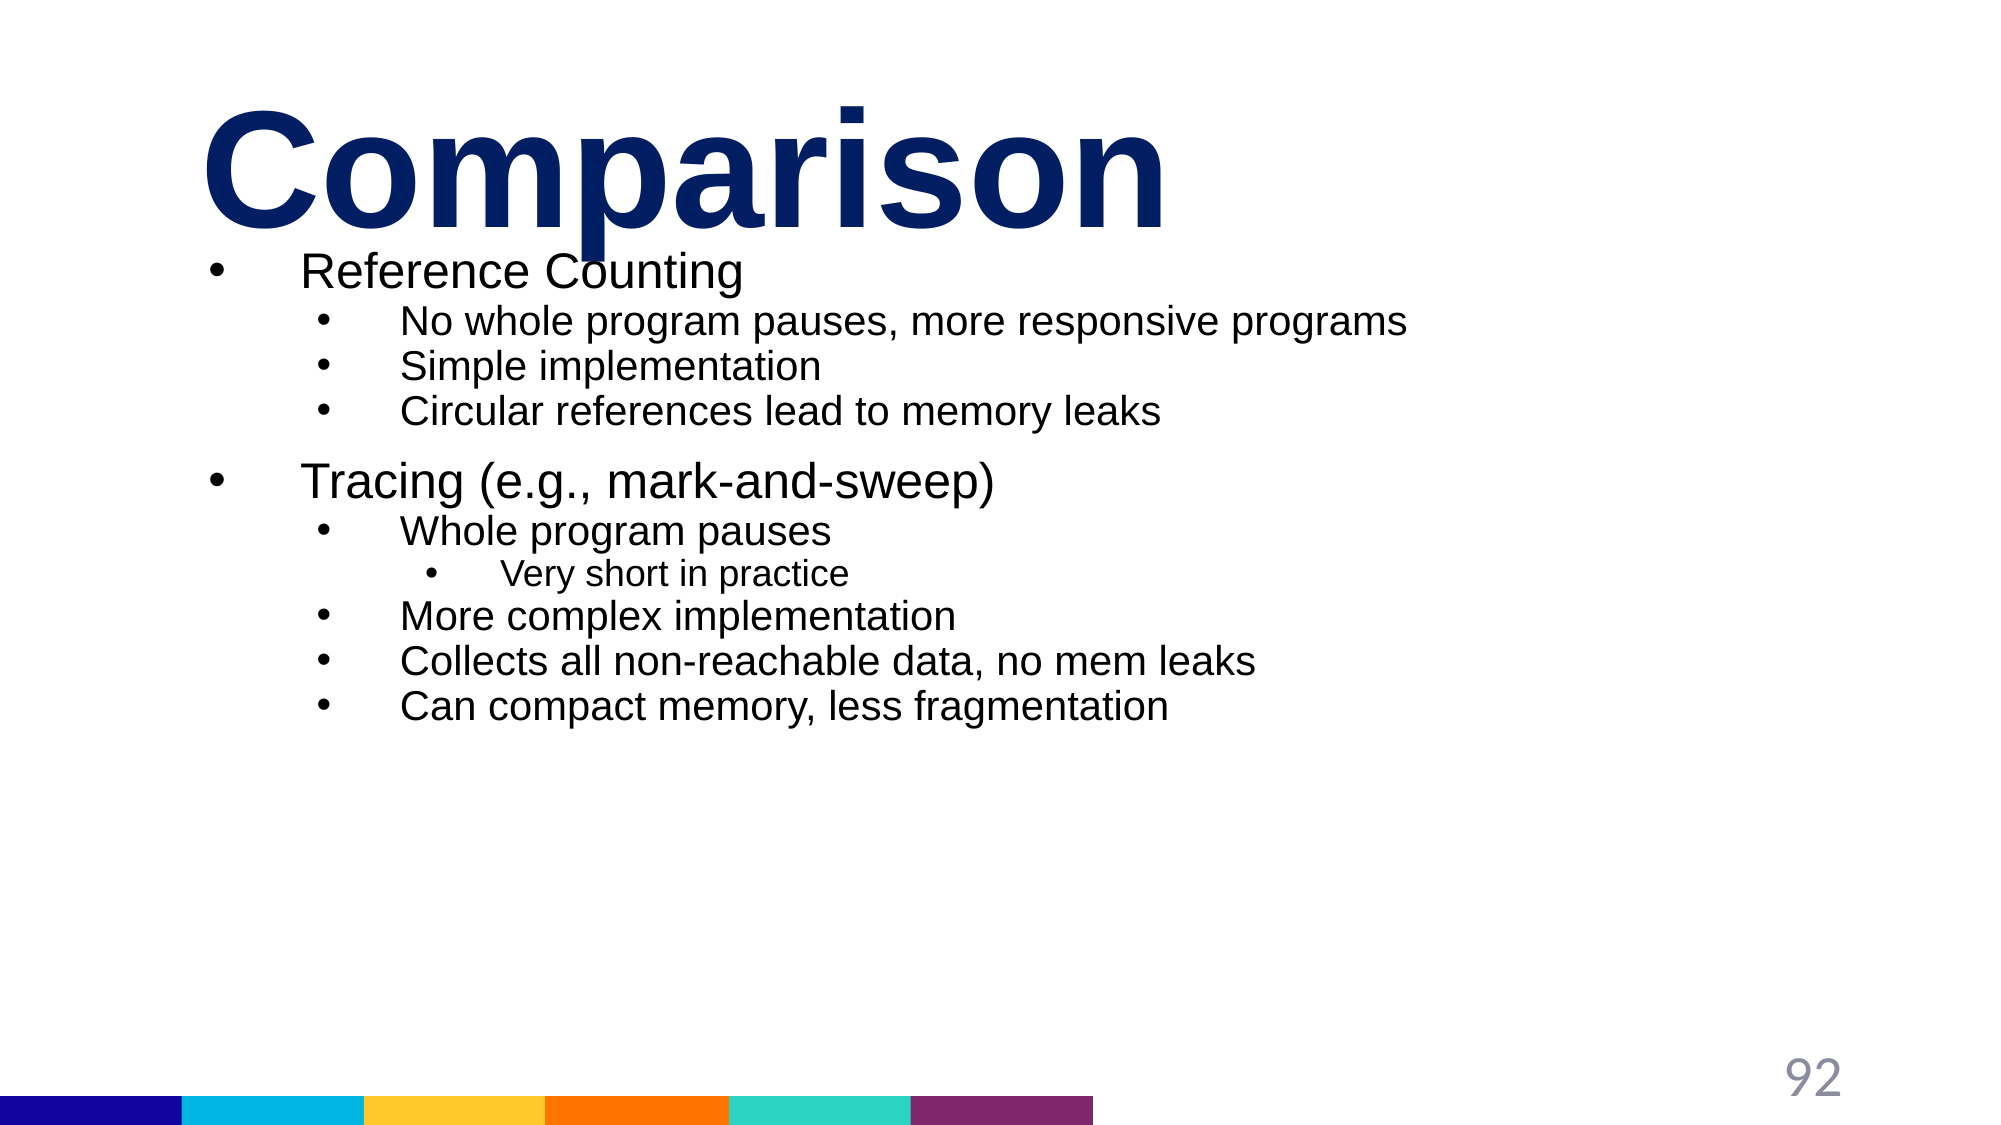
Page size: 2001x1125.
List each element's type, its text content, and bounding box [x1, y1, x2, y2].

list Reference Counting No whole program pauses, more responsive programs Simple implementation Circular references lead to memory leaks Tracing (e.g., mark-and-sweep) Whole program pauses Very short in practice More complex implementation Collects all non-reachable data, no mem leaks Can compact memory, less fragmentation [180, 225, 1830, 963]
title Comparison [180, 63, 1830, 179]
slide_number 92 [1412, 1042, 1863, 1103]
